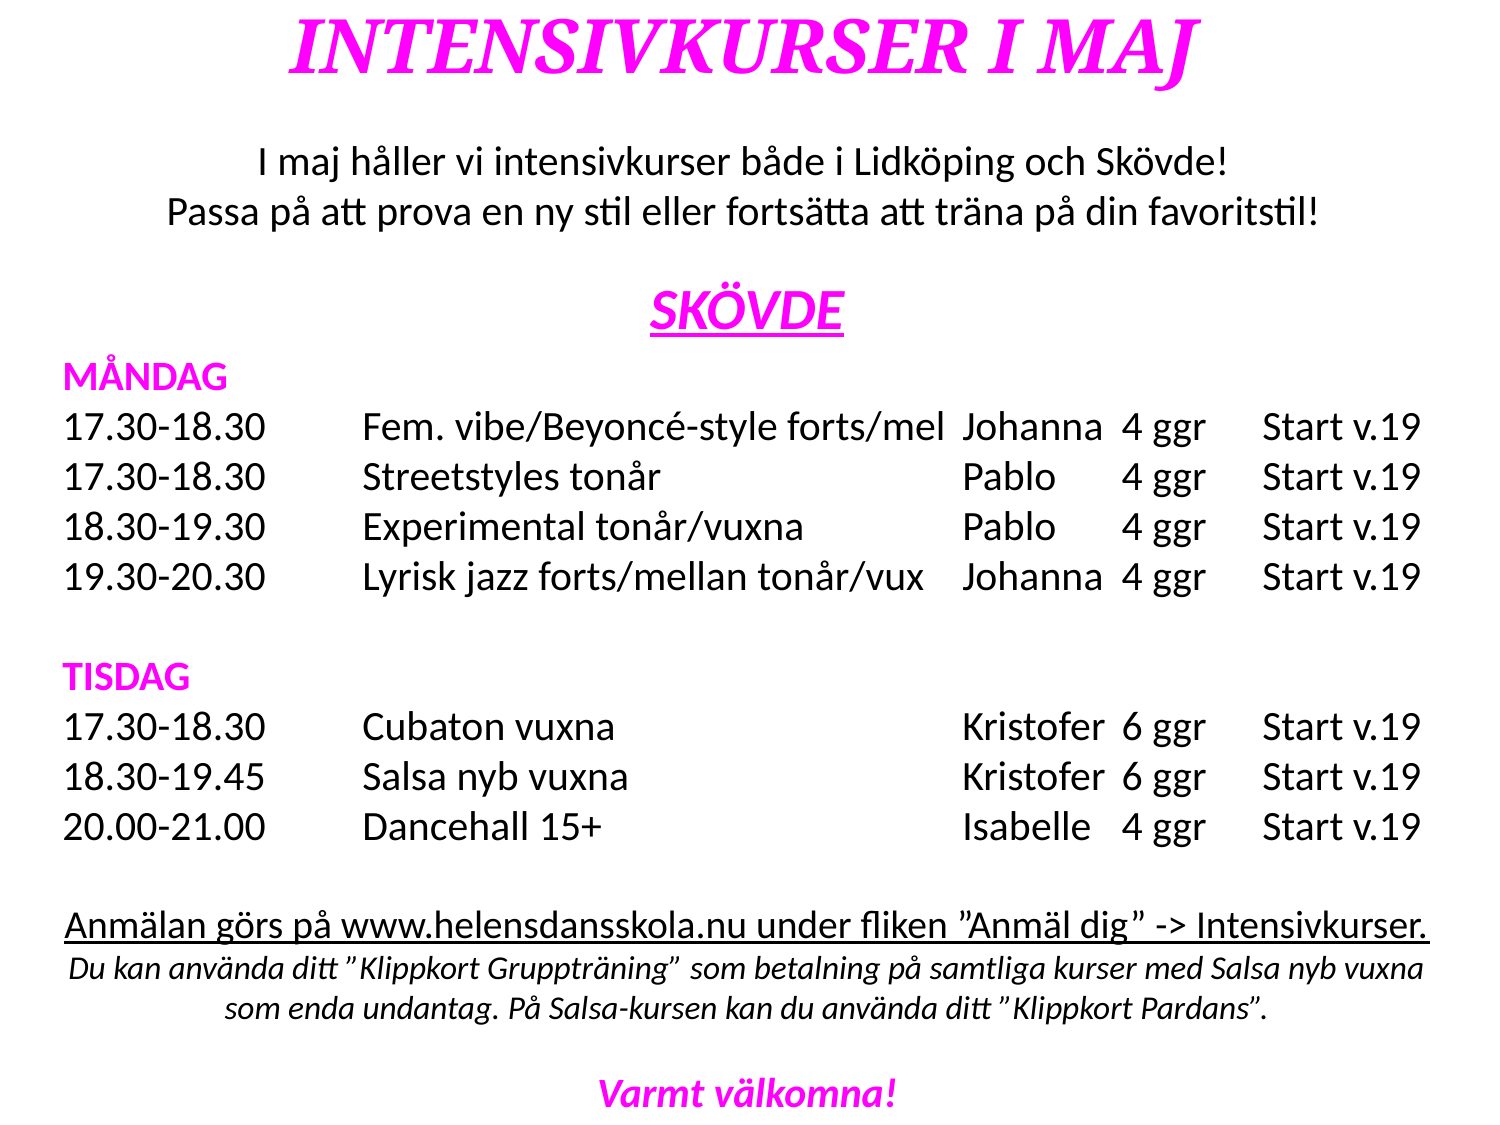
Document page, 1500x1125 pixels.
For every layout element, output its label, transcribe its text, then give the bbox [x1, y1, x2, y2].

text_box SKÖVDE [635, 264, 860, 349]
text_box INTENSIVKURSER I MAJ I maj håller vi intensivkurser både i Lidköping och Skövde! Passa på att prova en ny stil eller fortsätta att träna på din favoritstil! [151, 0, 1336, 241]
text_box MÅNDAG 17.30-18.30 Fem. vibe/Beyoncé-style forts/mel Johanna 4 ggr Start v.19 17.30-18.30 Streetstyles tonår Pablo 4 ggr Start v.19 18.30-19.30 Experimental tonår/vuxna Pablo 4 ggr Start v.19 19.30-20.30 Lyrisk jazz forts/mellan tonår/vux Johanna 4 ggr Start v.19 TISDAG 17.30-18.30 Cubaton vuxna Kristofer 6 ggr Start v.19 18.30-19.45 Salsa nyb vuxna Kristofer 6 ggr Start v.19 20.00-21.00 Dancehall 15+ Isabelle 4 ggr Start v.19 Anmälan görs på www.helensdansskola.nu under fliken ”Anmäl dig” -> Intensivkurser. Du kan använda ditt ”Klippkort Gruppträning” som betalning på samtliga kurser med Salsa nyb vuxna som enda undantag. På Salsa-kursen kan du använda ditt ”Klippkort Pardans”. Varmt välkomna! [47, 341, 1447, 1125]
